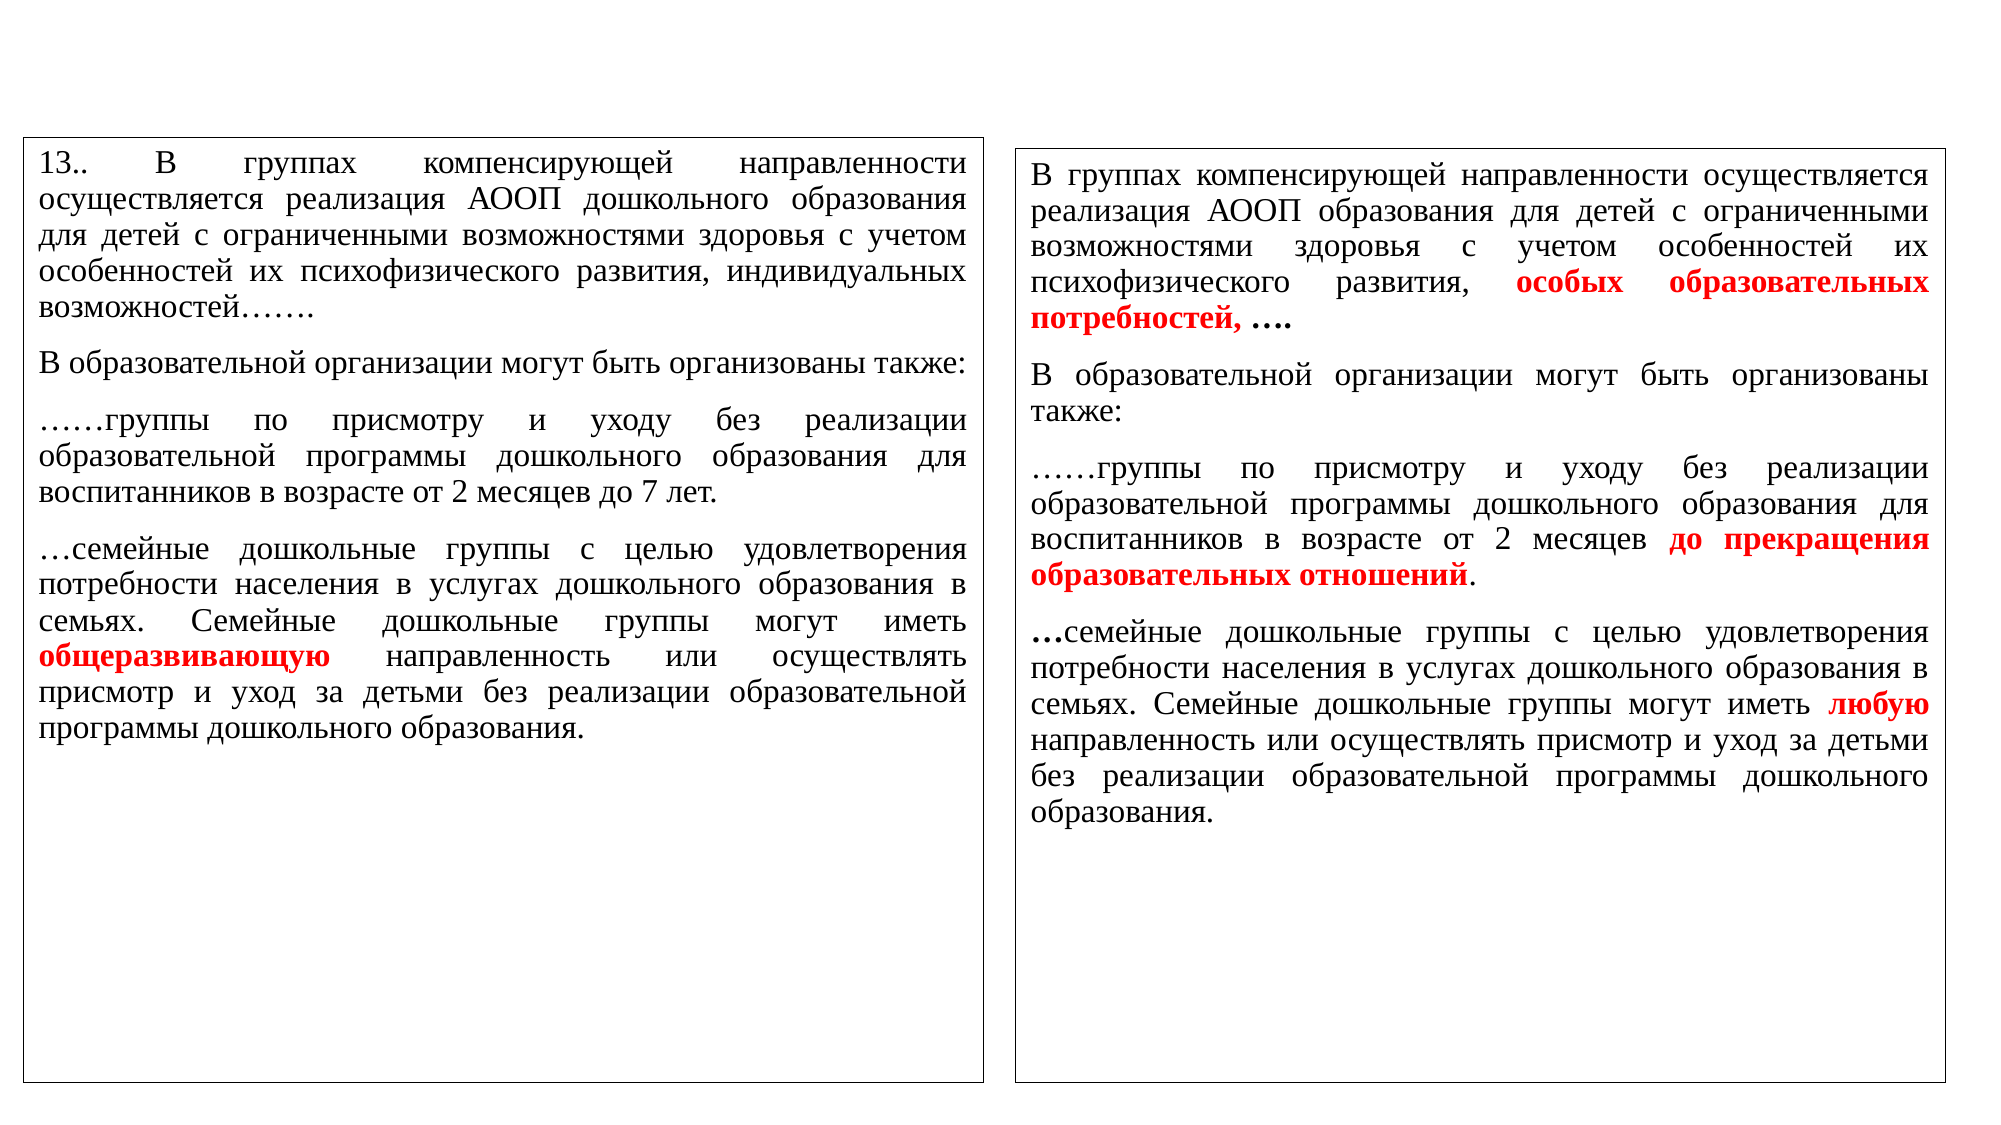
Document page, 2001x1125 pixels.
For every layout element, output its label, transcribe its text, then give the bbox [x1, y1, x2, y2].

list В группах компенсирующей направленности осуществляется реализация АООП образования для детей с ограниченными возможностями здоровья с учетом особенностей их психофизического развития, особых образовательных потребностей, …. В образовательной организации могут быть организованы также: ……группы по присмотру и уходу без реализации образовательной программы дошкольного образования для воспитанников в возрасте от 2 месяцев до прекращения образовательных отношений. …семейные дошкольные группы с целью удовлетворения потребности населения в услугах дошкольного образования в семьях. Семейные дошкольные группы могут иметь любую направленность или осуществлять присмотр и уход за детьми без реализации образовательной программы дошкольного образования. [1015, 148, 1946, 1083]
list 13.. В группах компенсирующей направленности осуществляется реализация АООП дошкольного образования для детей с ограниченными возможностями здоровья с учетом особенностей их психофизического развития, индивидуальных возможностей……. В образовательной организации могут быть организованы также: ……группы по присмотру и уходу без реализации образовательной программы дошкольного образования для воспитанников в возрасте от 2 месяцев до 7 лет. …семейные дошкольные группы с целью удовлетворения потребности населения в услугах дошкольного образования в семьях. Семейные дошкольные группы могут иметь общеразвивающую направленность или осуществлять присмотр и уход за детьми без реализации образовательной программы дошкольного образования. [23, 137, 984, 1083]
